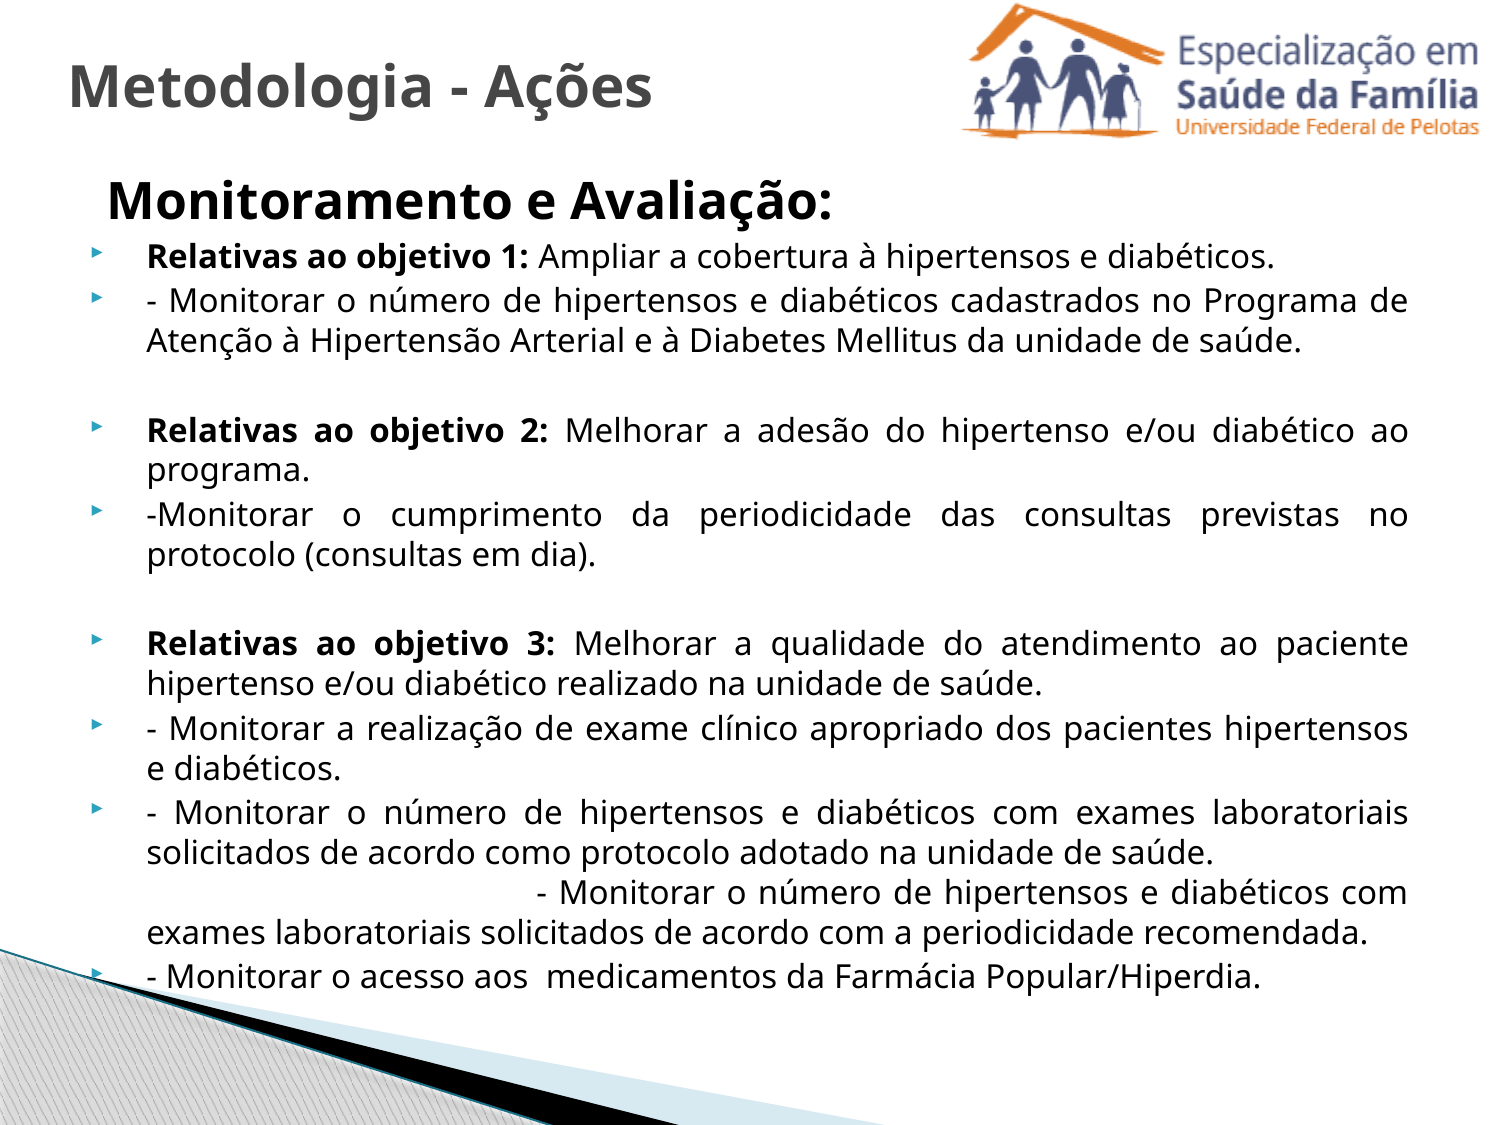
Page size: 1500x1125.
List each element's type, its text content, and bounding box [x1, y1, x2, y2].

list Monitoramento e Avaliação: Relativas ao objetivo 1: Ampliar a cobertura à hipertensos e diabéticos. - Monitorar o número de hipertensos e diabéticos cadastrados no Programa de Atenção à Hipertensão Arterial e à Diabetes Mellitus da unidade de saúde. Relativas ao objetivo 2: Melhorar a adesão do hipertenso e/ou diabético ao programa. -Monitorar o cumprimento da periodicidade das consultas previstas no protocolo (consultas em dia). Relativas ao objetivo 3: Melhorar a qualidade do atendimento ao paciente hipertenso e/ou diabético realizado na unidade de saúde. - Monitorar a realização de exame clínico apropriado dos pacientes hipertensos e diabéticos. - Monitorar o número de hipertensos e diabéticos com exames laboratoriais solicitados de acordo como protocolo adotado na unidade de saúde. - Monitorar o número de hipertensos e diabéticos com exames laboratoriais solicitados de acordo com a periodicidade recomendada. - Monitorar o acesso aos medicamentos da Farmácia Popular/Hiperdia. [75, 160, 1425, 1012]
title Metodologia - Ações [53, 30, 727, 138]
picture [949, 0, 1500, 150]
